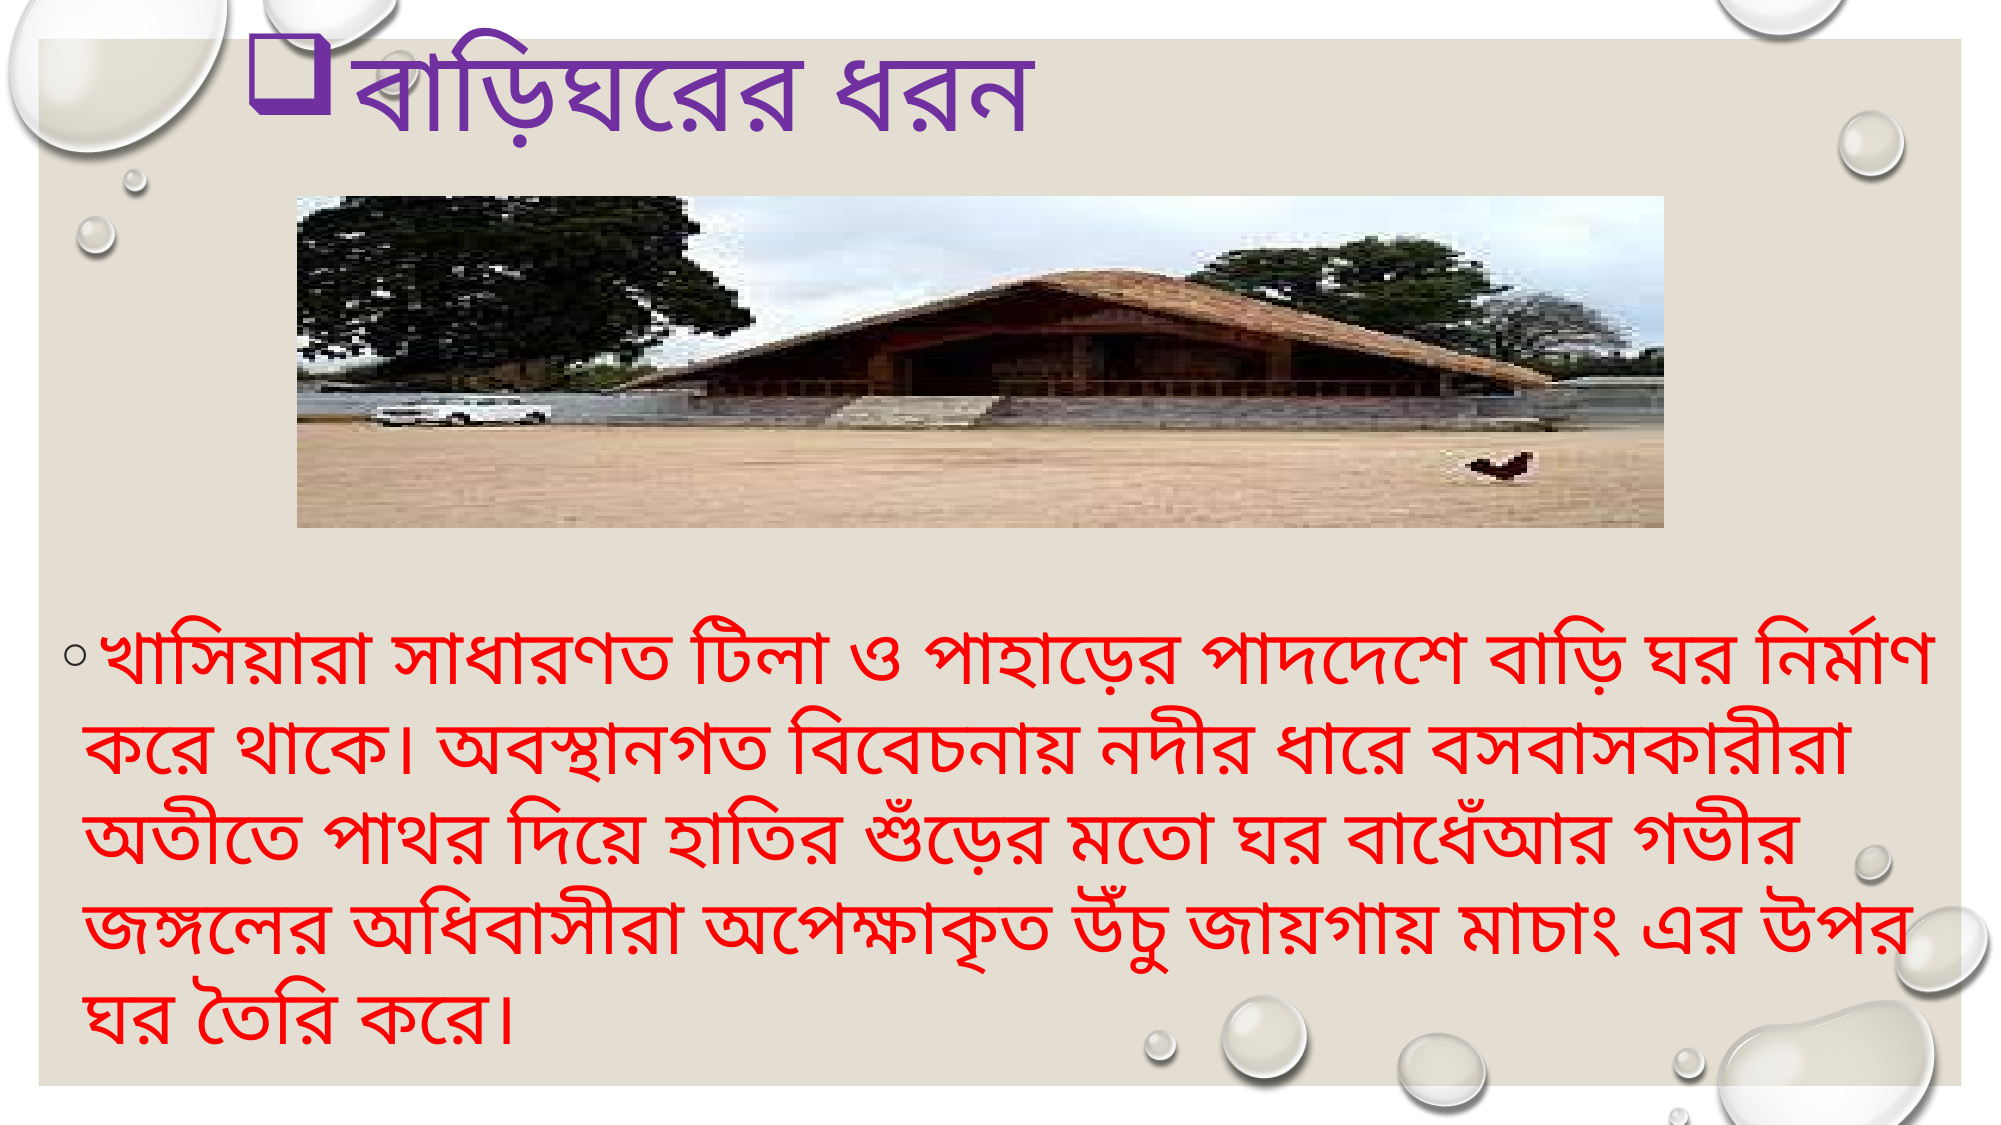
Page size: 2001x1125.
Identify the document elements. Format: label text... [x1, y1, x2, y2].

list খাসিয়ারা সাধারণত টিলা ও পাহাড়ের পাদদেশে বাড়ি ঘর নির্মাণ করে থাকে। অবস্থানগত বিবেচনায় নদীর ধারে বসবাসকারীরা অতীতে পাথর দিয়ে হাতির শুঁড়ের মতো ঘর বাধেঁআর গভীর জঙ্গলের অধিবাসীরা অপেক্ষাকৃত উঁচু জায়গায় মাচাং এর উপর ঘর তৈরি করে। [38, 602, 2000, 1075]
picture [0, 0, 2000, 1125]
title বাড়িঘরের ধরন [225, 36, 1825, 155]
